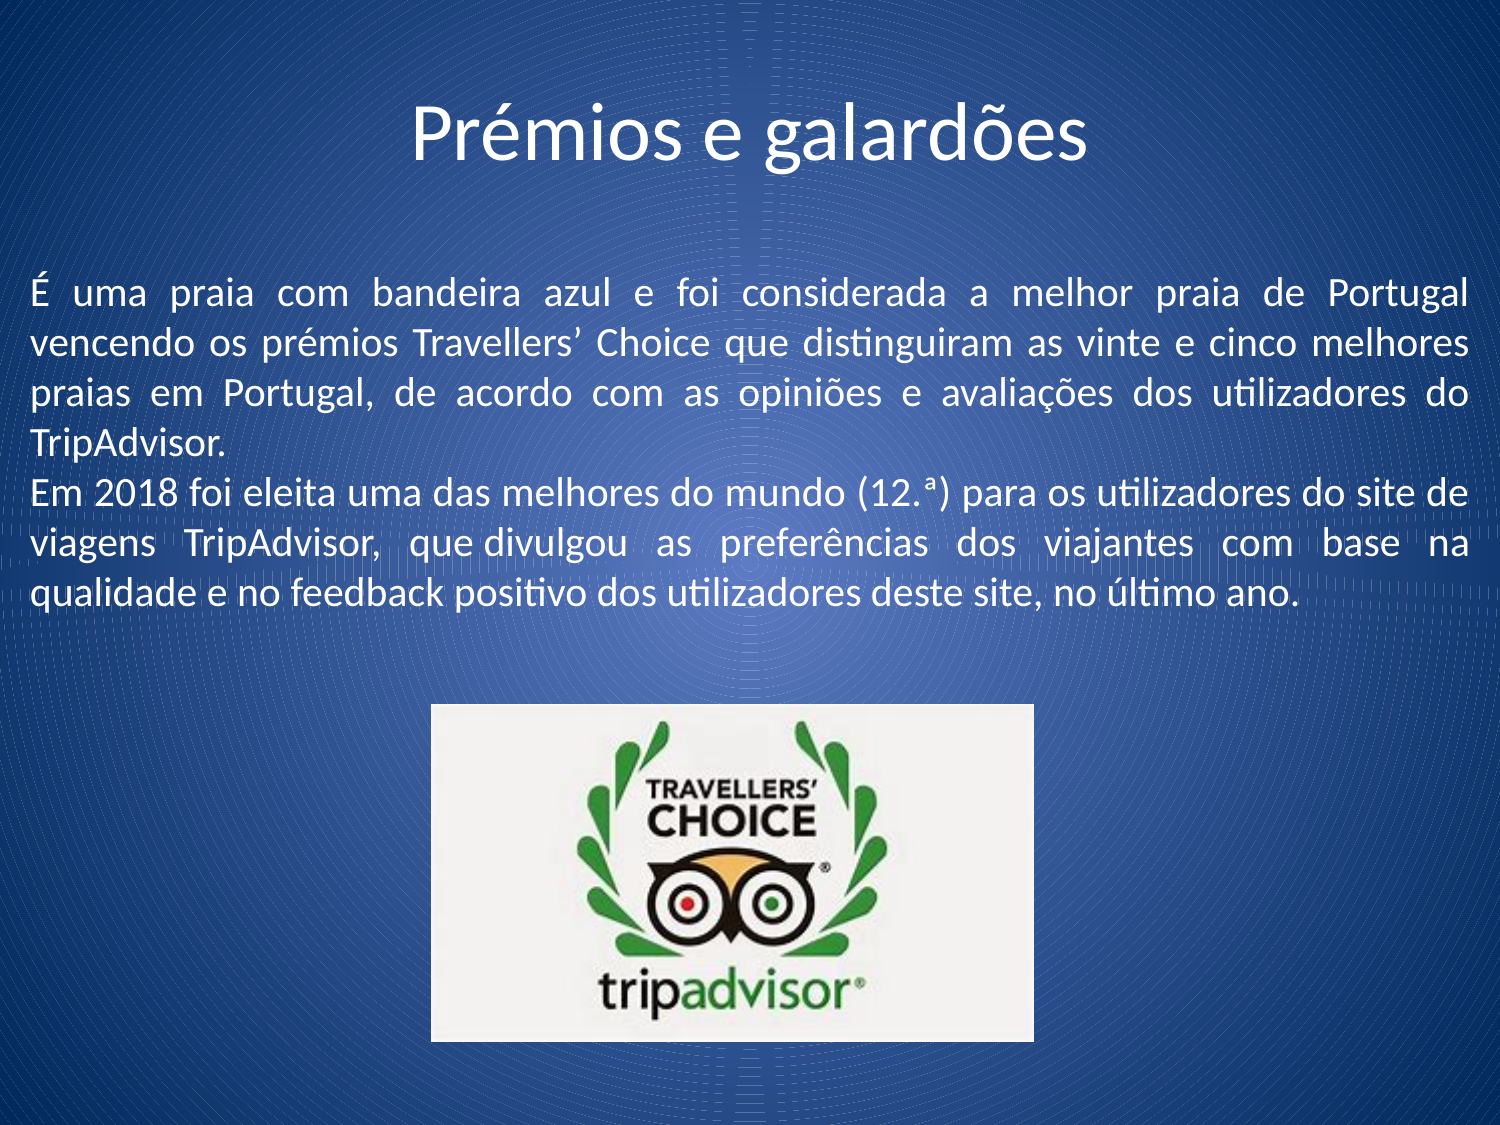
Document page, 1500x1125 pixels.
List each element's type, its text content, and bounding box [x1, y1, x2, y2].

picture [430, 703, 1034, 1042]
text_box É uma praia com bandeira azul e foi considerada a melhor praia de Portugal vencendo os prémios Travellers’ Choice que distinguiram as vinte e cinco melhores praias em Portugal, de acordo com as opiniões e avaliações dos utilizadores do TripAdvisor. Em 2018 foi eleita uma das melhores do mundo (12.ª) para os utilizadores do site de viagens TripAdvisor, que divulgou as preferências dos viajantes com base na qualidade e no feedback positivo dos utilizadores deste site, no último ano. [14, 257, 1486, 623]
text_box Prémios e galardões [394, 69, 1106, 185]
